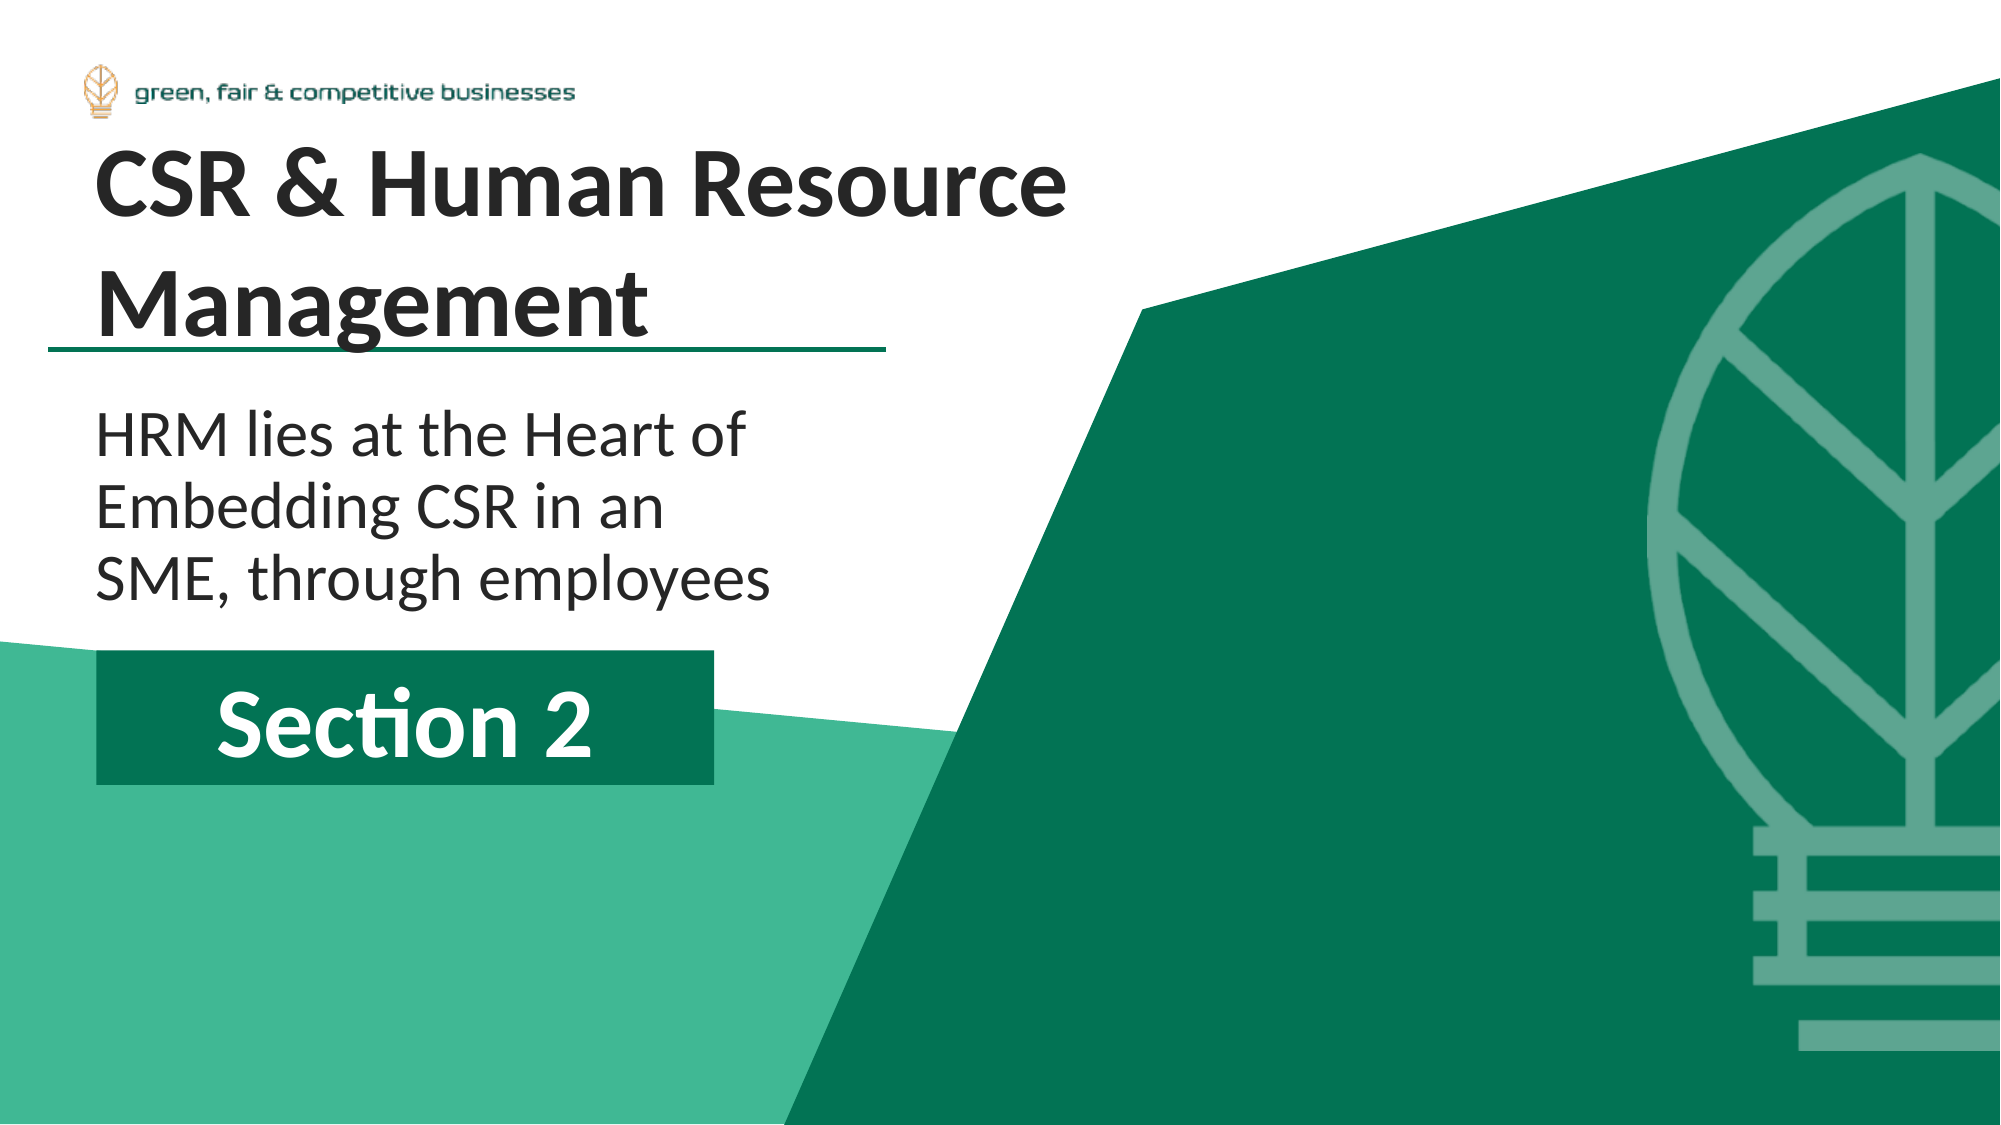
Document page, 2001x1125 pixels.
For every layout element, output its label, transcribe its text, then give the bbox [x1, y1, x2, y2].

list HRM lies at the Heart of Embedding CSR in an SME, through employees [80, 391, 831, 588]
text_box Section 2 [96, 650, 715, 785]
picture [1647, 153, 2000, 1051]
list CSR & Human Resource Management [80, 109, 1185, 224]
picture [66, 51, 583, 133]
